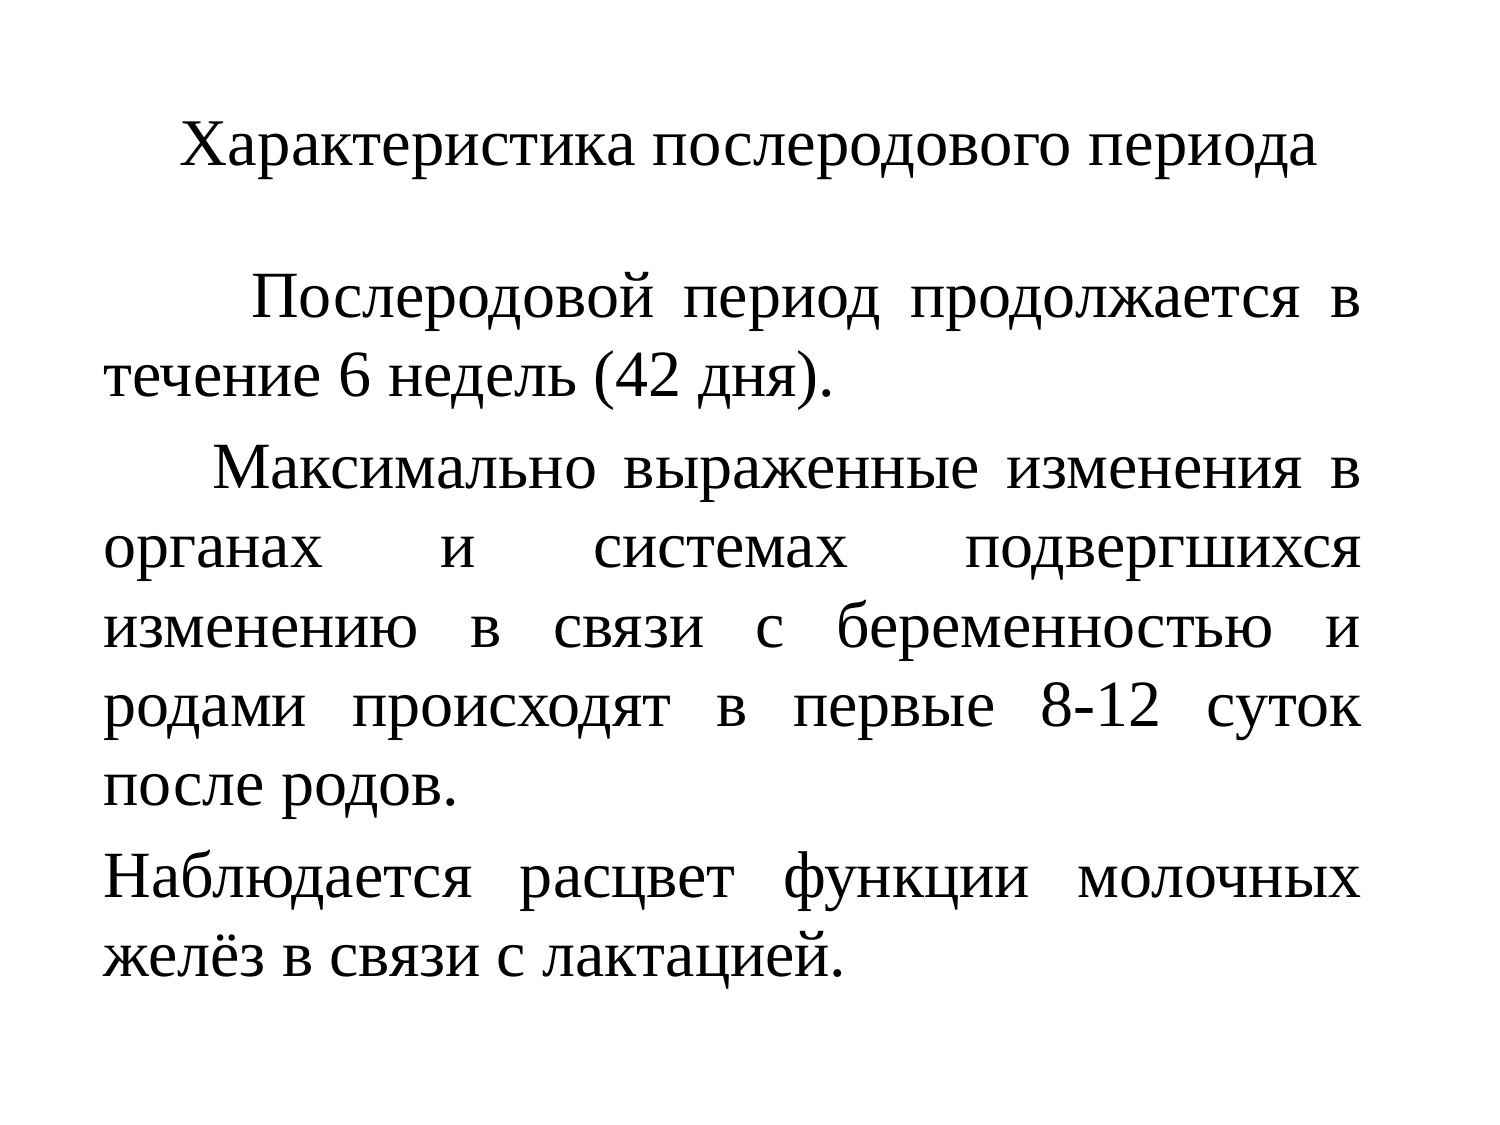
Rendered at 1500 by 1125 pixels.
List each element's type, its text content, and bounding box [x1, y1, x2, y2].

title Характеристика послеродового периода [75, 45, 1425, 233]
list Послеродовой период продолжается в течение 6 недель (42 дня). Максимально выраженные изменения в органах и системах подвергшихся изменению в связи с беременностью и родами происходят в первые 8-12 суток после родов. Наблюдается расцвет функции молочных желёз в связи с лактацией. [88, 243, 1378, 998]
